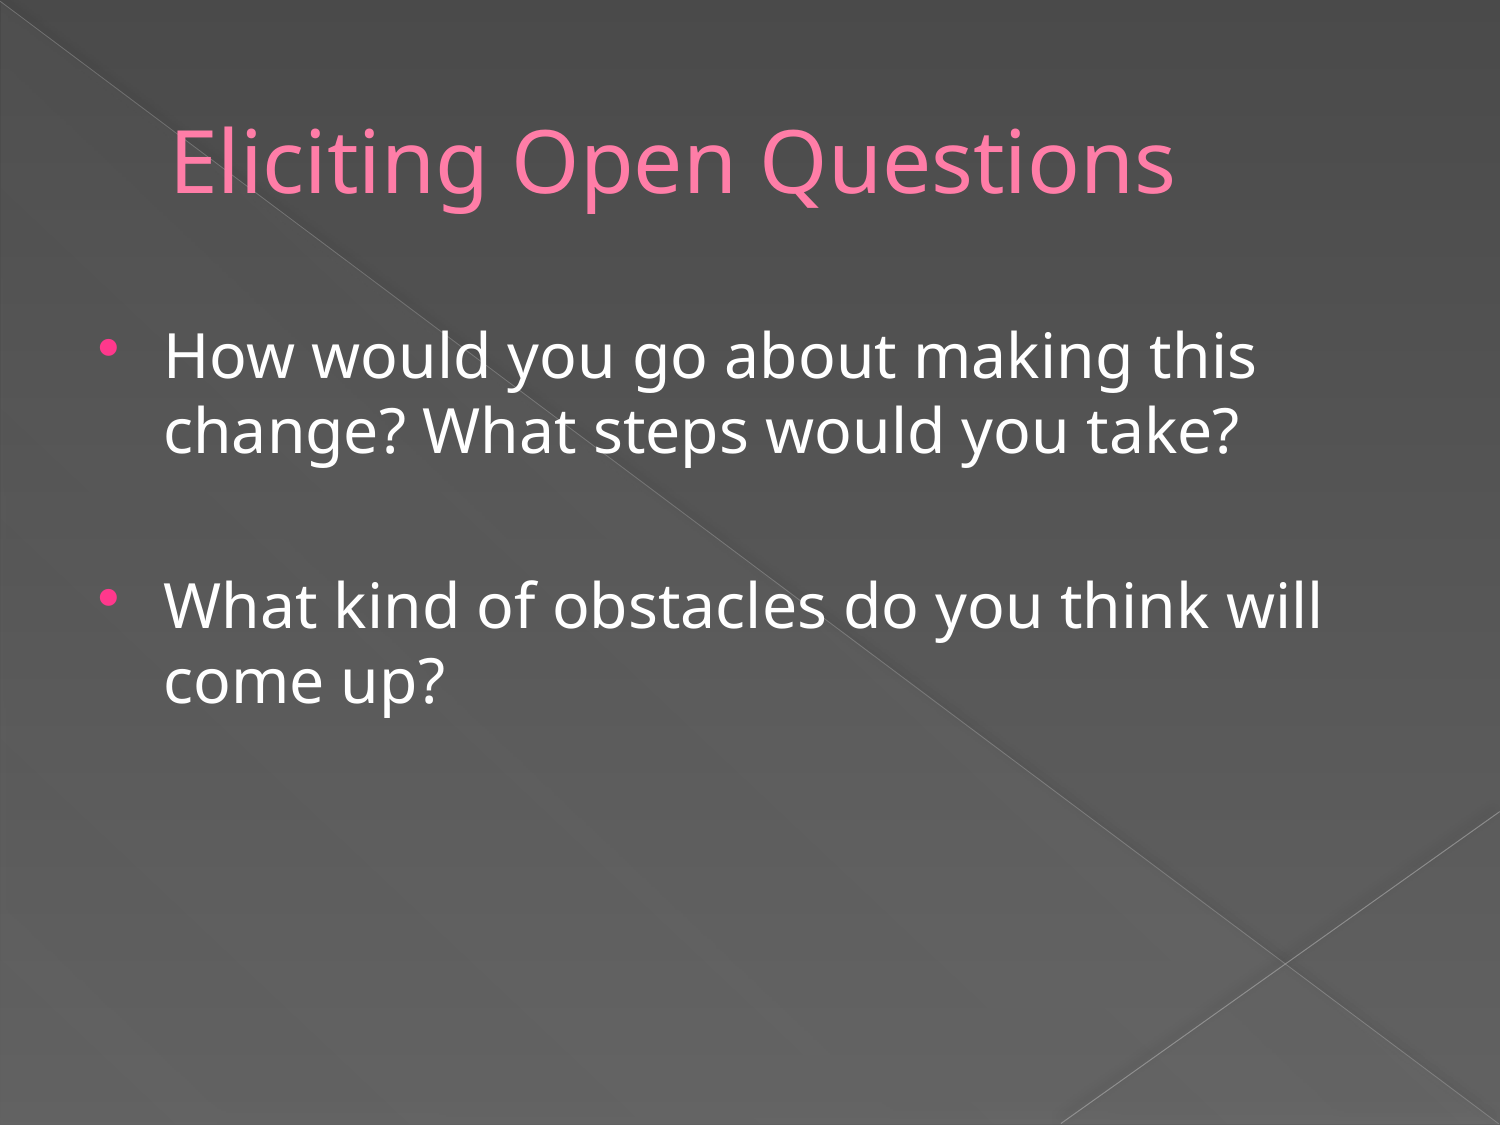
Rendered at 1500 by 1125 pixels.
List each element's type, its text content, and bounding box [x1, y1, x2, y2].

list How would you go about making this change? What steps would you take? What kind of obstacles do you think will come up? [75, 308, 1425, 1059]
title Eliciting Open Questions [75, 43, 1425, 274]
